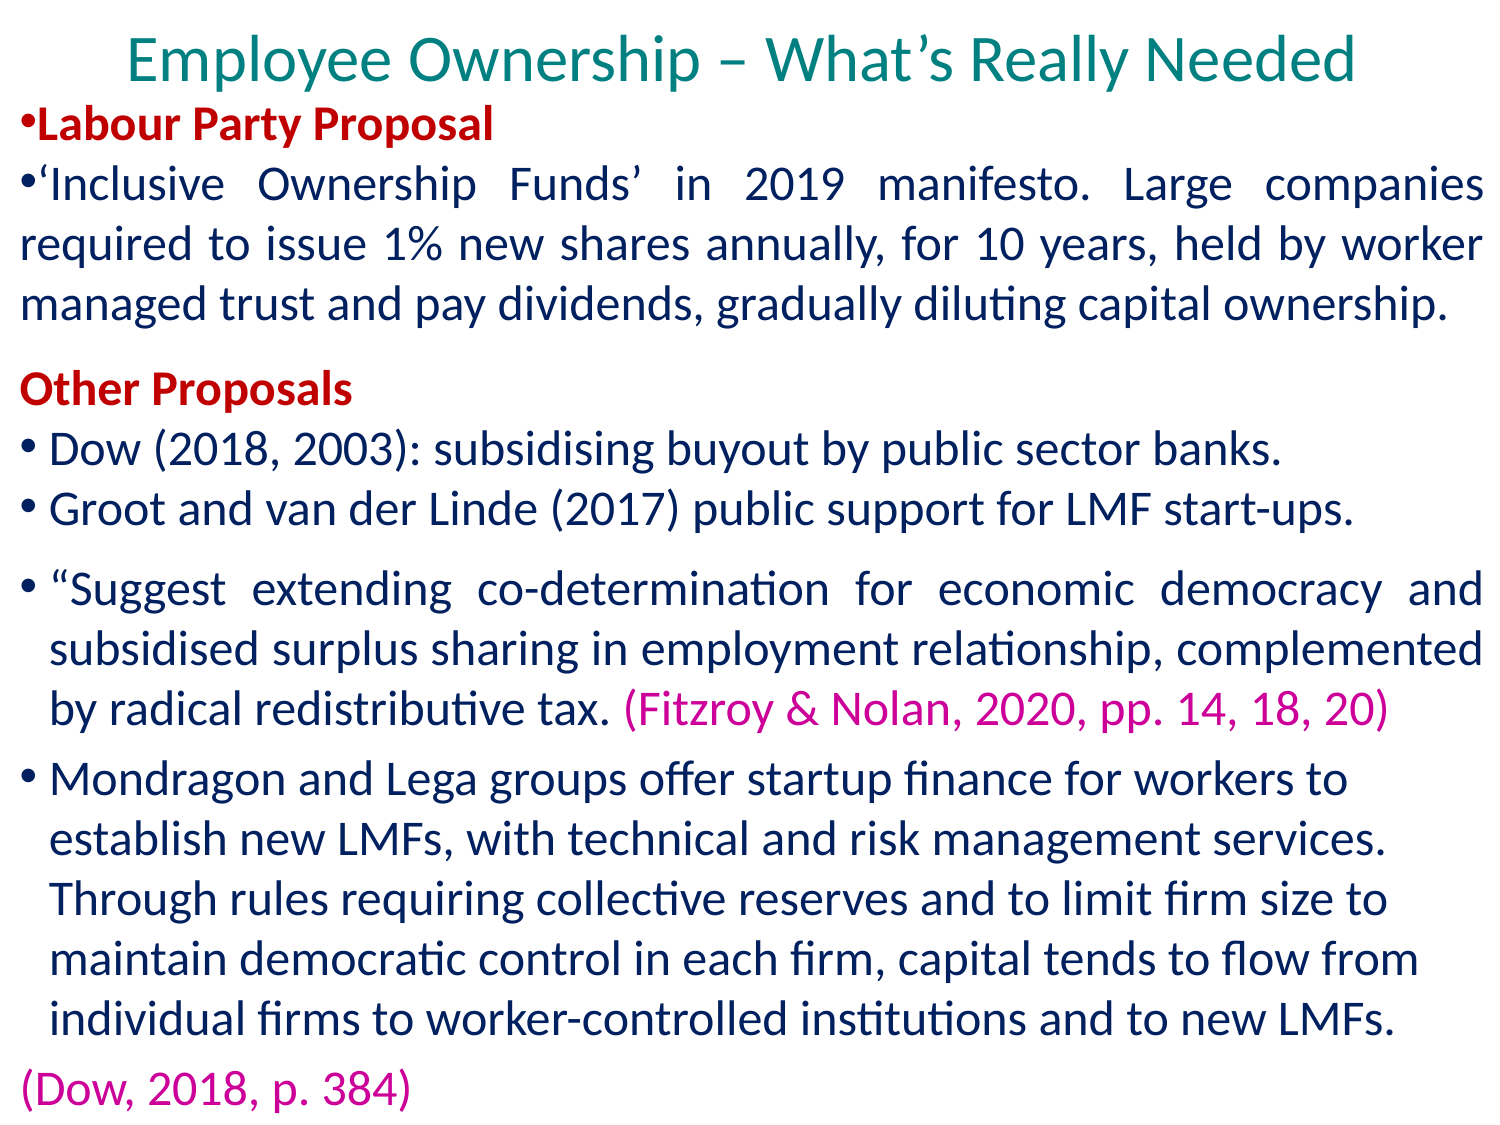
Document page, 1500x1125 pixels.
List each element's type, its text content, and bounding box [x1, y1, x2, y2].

list Labour Party Proposal ‘Inclusive Ownership Funds’ in 2019 manifesto. Large companies required to issue 1% new shares annually, for 10 years, held by worker managed trust and pay dividends, gradually diluting capital ownership. Other Proposals Dow (2018, 2003): subsidising buyout by public sector banks. Groot and van der Linde (2017) public support for LMF start-ups. “Suggest extending co-determination for economic democracy and subsidised surplus sharing in employment relationship, complemented by radical redistributive tax. (Fitzroy & Nolan, 2020, pp. 14, 18, 20) Mondragon and Lega groups oﬀer startup ﬁnance for workers to establish new LMFs, with technical and risk management services. Through rules requiring collective reserves and to limit ﬁrm size to maintain democratic control in each ﬁrm, capital tends to ﬂow from individual ﬁrms to worker-controlled institutions and to new LMFs. (Dow, 2018, p. 384) [4, 870, 1500, 1125]
text_box [0, 751, 1500, 870]
title Employee Ownership – What’s Really Needed [4, 19, 1496, 90]
list Labour Party Proposal ‘Inclusive Ownership Funds’ in 2019 manifesto. Large companies required to issue 1% new shares annually, for 10 years, held by worker managed trust and pay dividends, gradually diluting capital ownership. Other Proposals Dow (2018, 2003): subsidising buyout by public sector banks. Groot and van der Linde (2017) public support for LMF start-ups. “Suggest extending co-determination for economic democracy and subsidised surplus sharing in employment relationship, complemented by radical redistributive tax. (Fitzroy & Nolan, 2020, pp. 14, 18, 20) Mondragon and Lega groups oﬀer startup ﬁnance for workers to establish new LMFs, with technical and risk management services. Through rules requiring collective reserves and to limit ﬁrm size to maintain democratic control in each ﬁrm, capital tends to ﬂow from individual ﬁrms to worker-controlled institutions and to new LMFs. (Dow, 2018, p. 384) [4, 83, 1500, 751]
